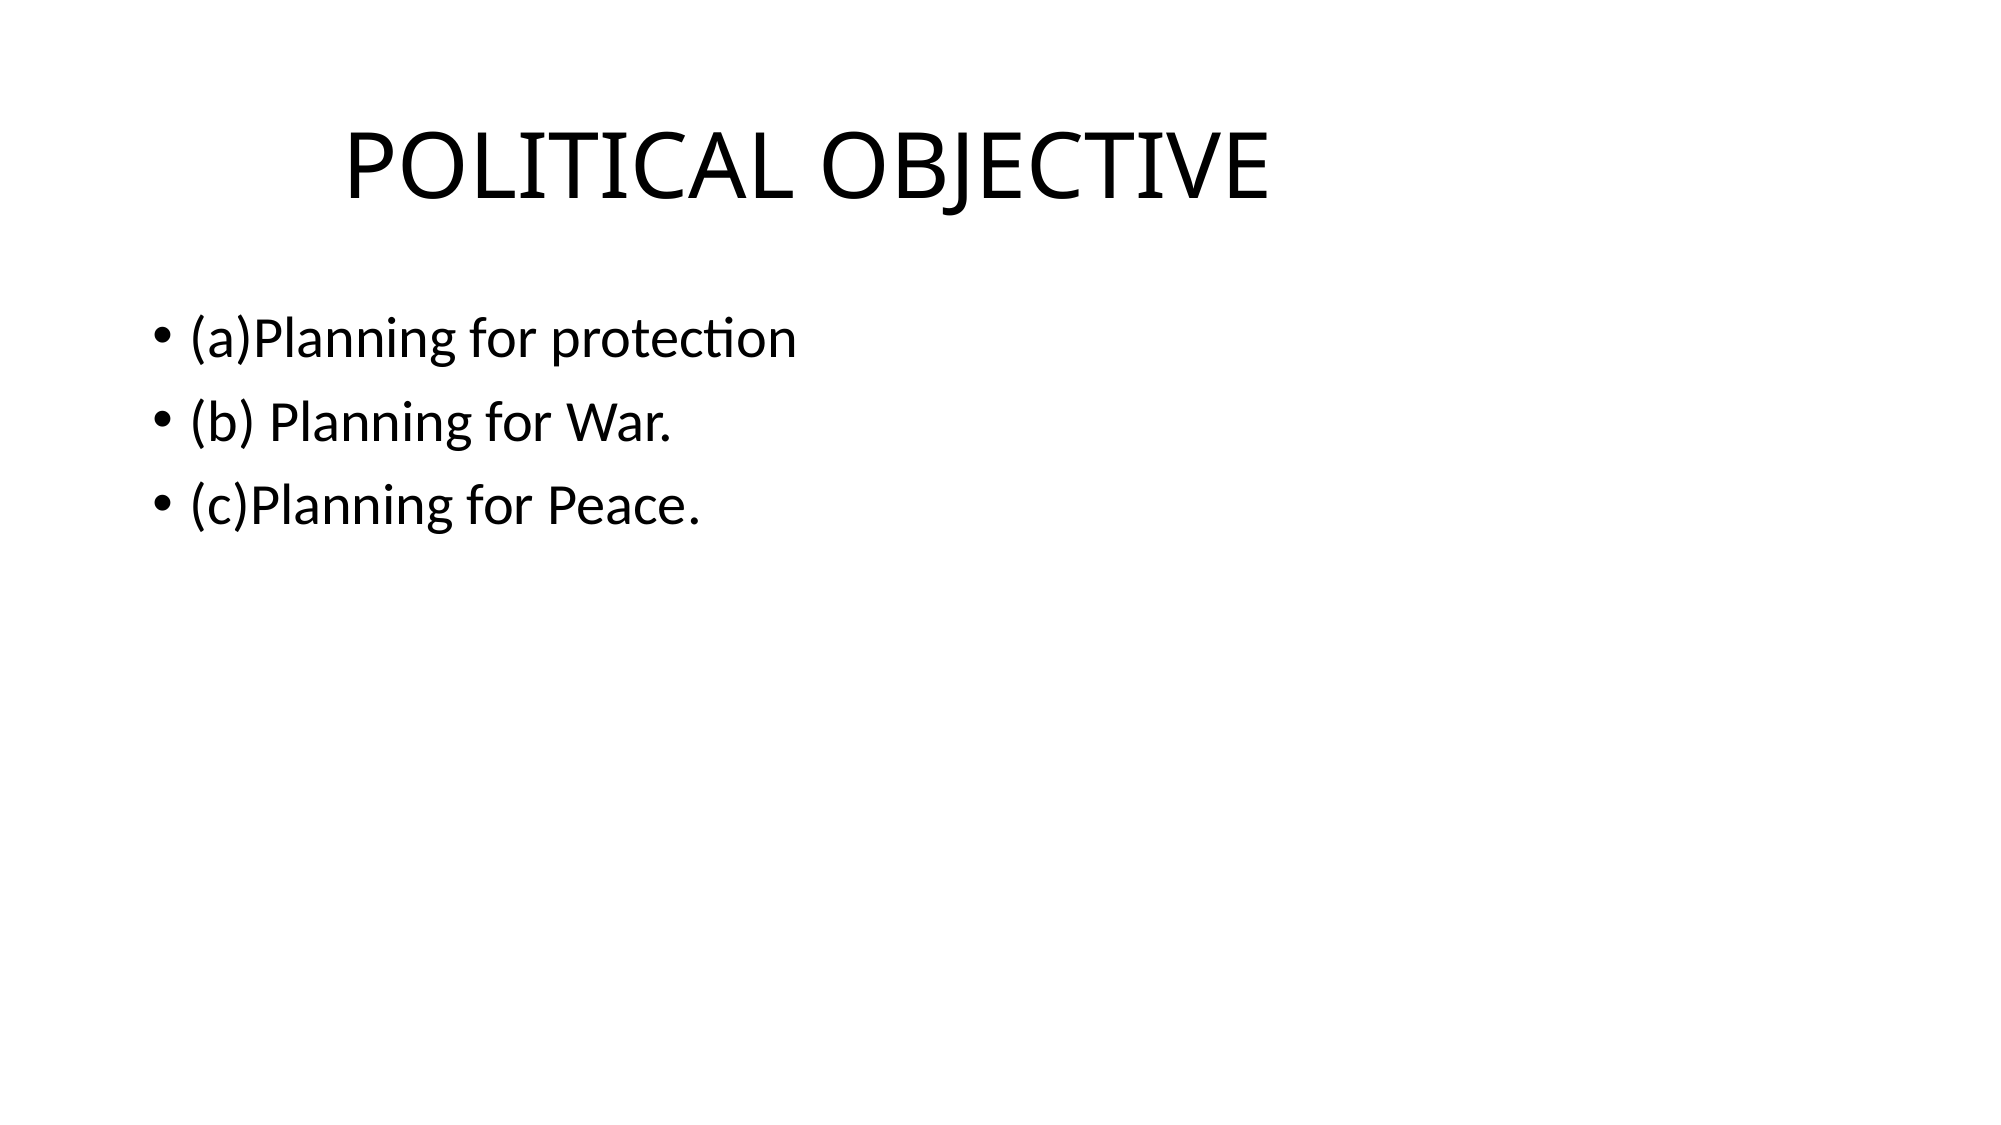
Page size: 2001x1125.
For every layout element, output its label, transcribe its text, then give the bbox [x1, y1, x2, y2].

title POLITICAL OBJECTIVE [137, 59, 1863, 278]
list (a)Planning for protection (b) Planning for War. (c)Planning for Peace. [137, 299, 1863, 1014]
